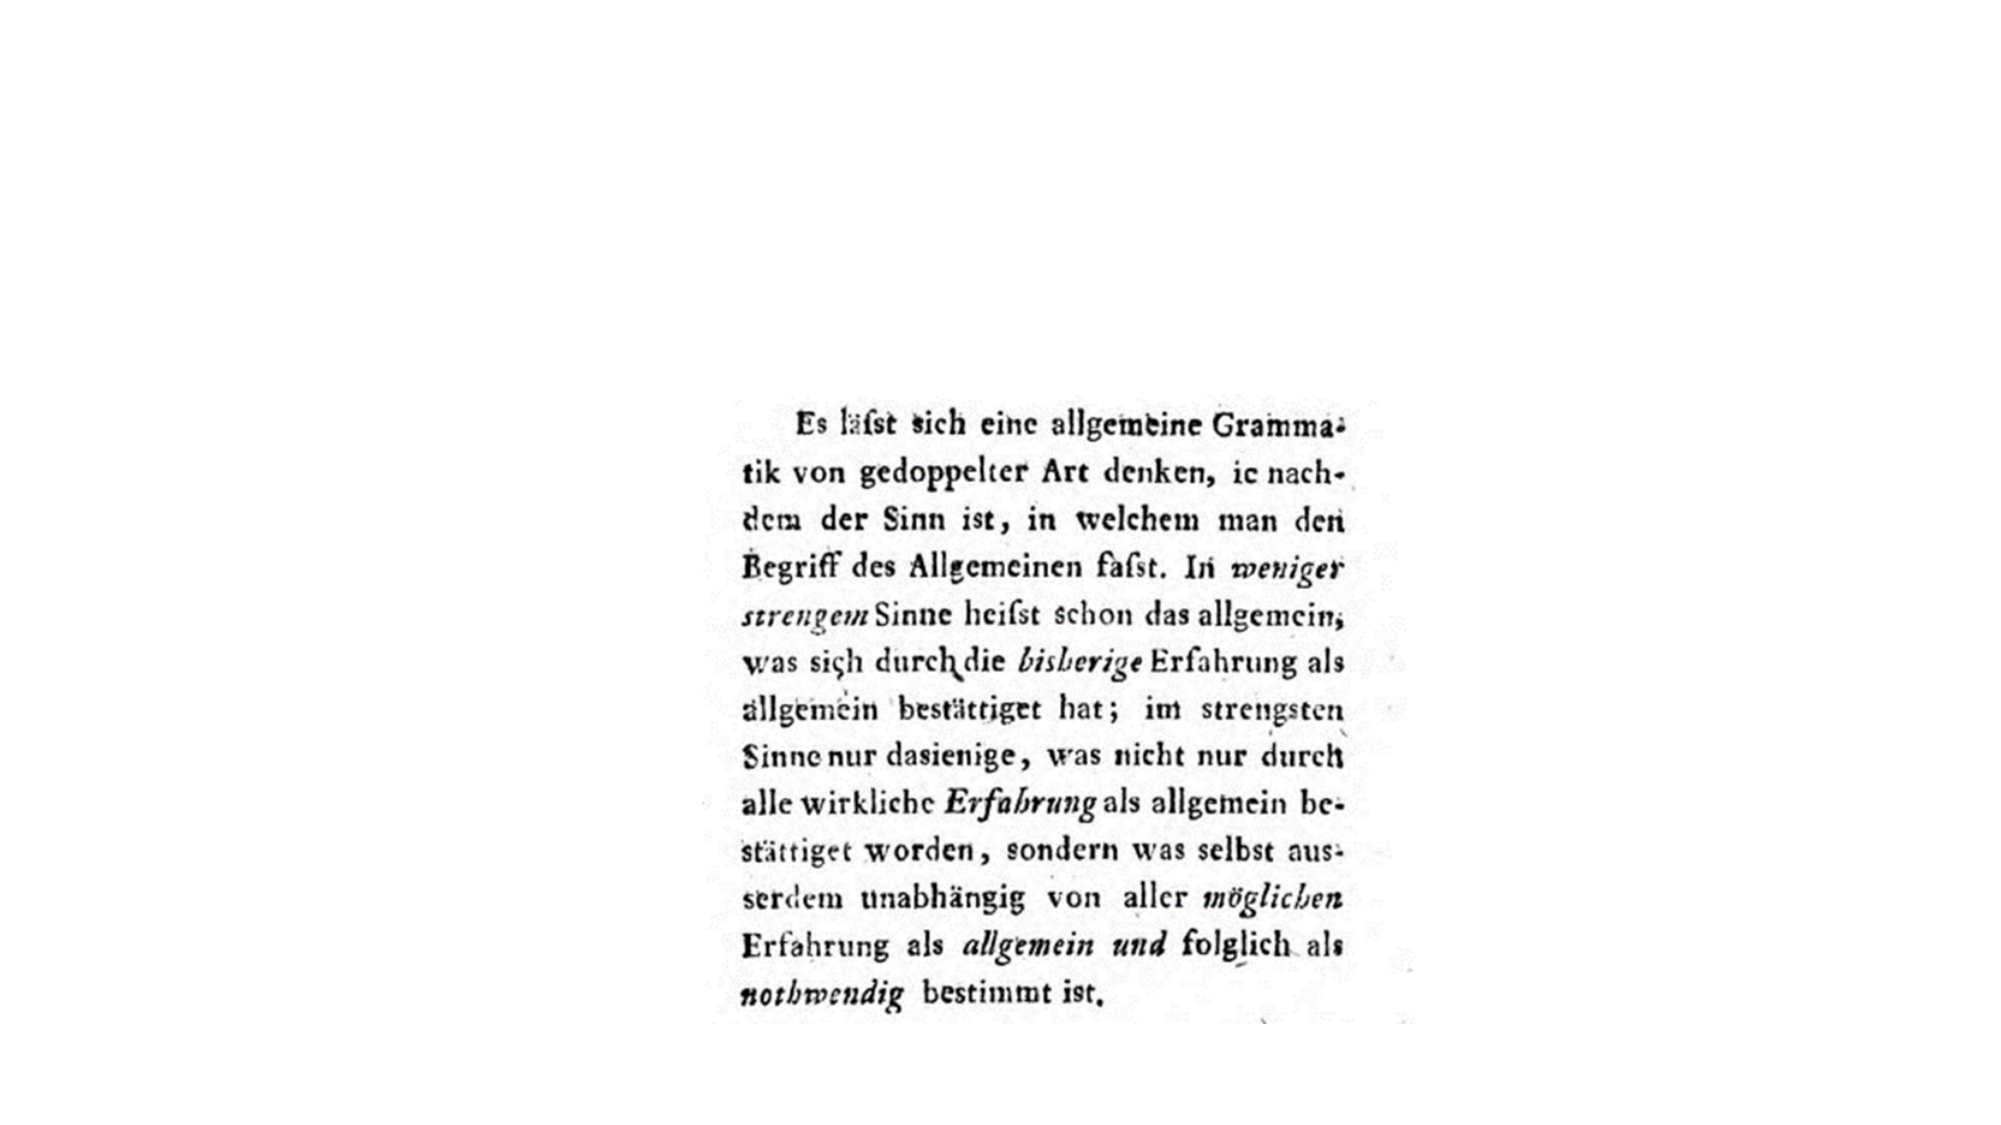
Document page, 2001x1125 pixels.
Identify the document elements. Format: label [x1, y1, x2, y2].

list [702, 393, 1416, 1024]
